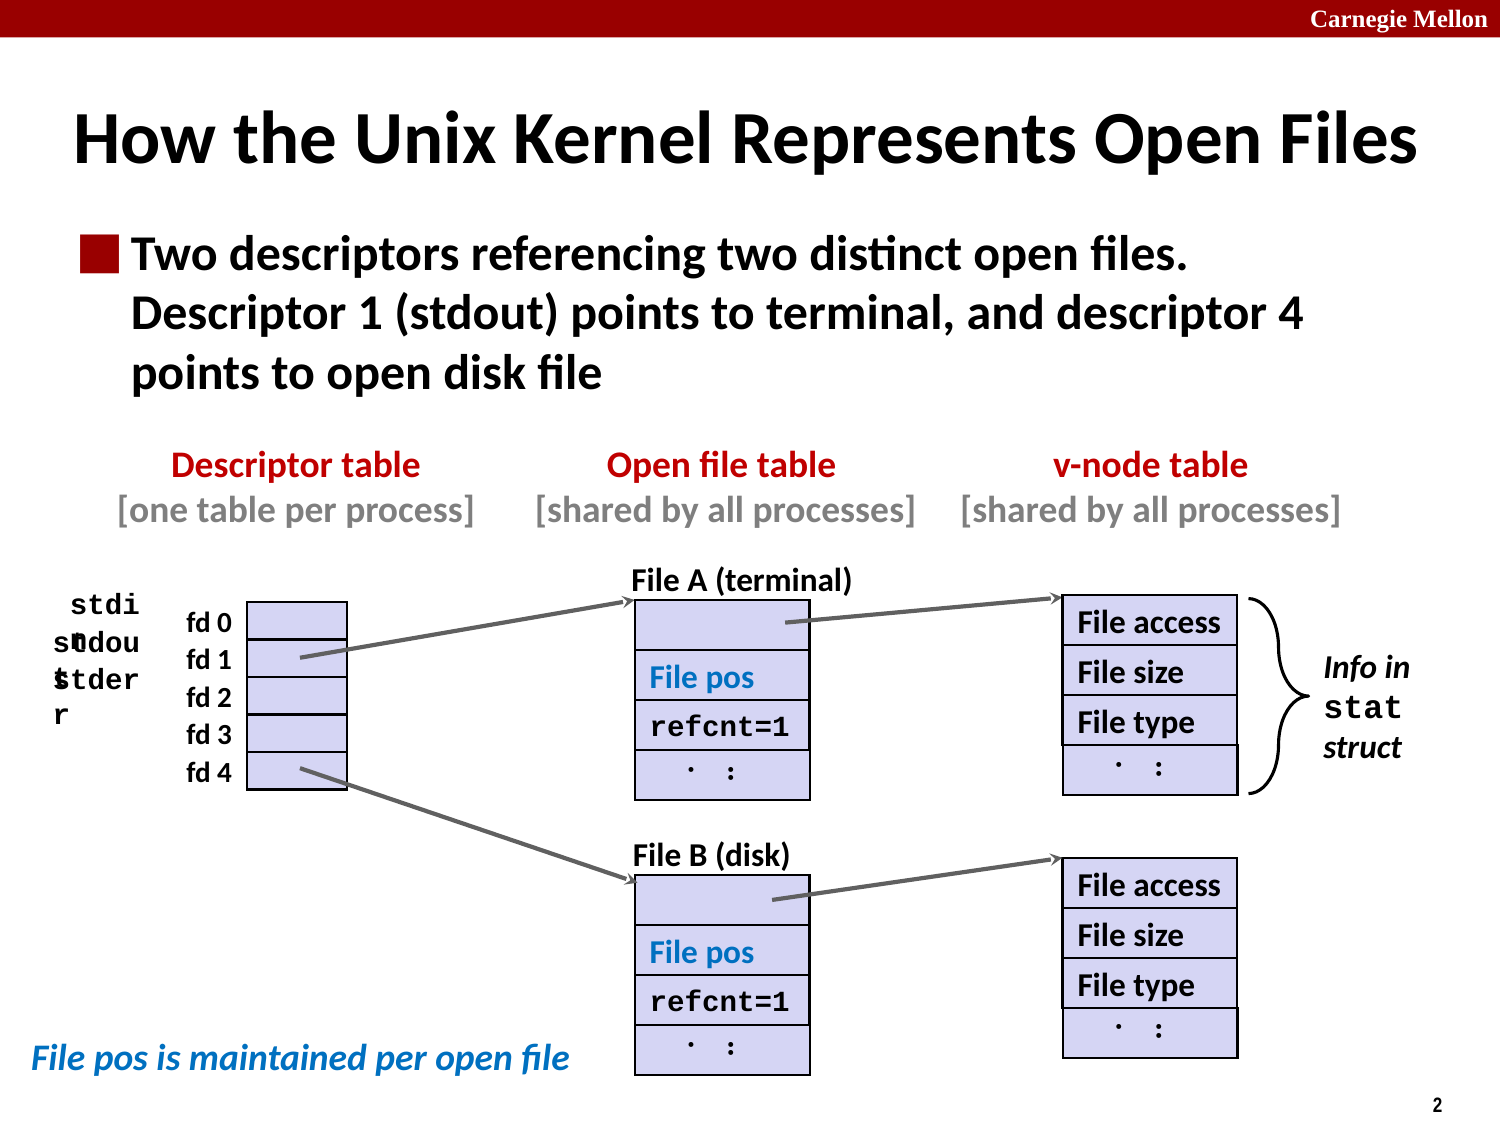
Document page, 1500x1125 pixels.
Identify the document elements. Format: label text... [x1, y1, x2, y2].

text_box File type [1062, 957, 1238, 1008]
text_box ... [634, 1025, 810, 1075]
text_box File pos [634, 650, 810, 699]
text_box [638, 606, 810, 650]
text_box fd 2 [173, 677, 248, 714]
text_box stdout [37, 632, 173, 683]
text_box Descriptor table [one table per process] [100, 432, 493, 539]
text_box File access [1062, 857, 1238, 907]
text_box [784, 597, 1063, 623]
text_box File B (disk) [641, 824, 808, 881]
text_box stderr [37, 683, 173, 721]
list Two descriptors referencing two distinct open files. Descriptor 1 (stdout) points to terminal, and descriptor 4 points to open disk file [59, 212, 1423, 426]
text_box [771, 857, 1063, 901]
text_box Open file table [shared by all processes] [518, 432, 934, 539]
text_box ... [1062, 746, 1238, 796]
text_box File pos is maintained per open file [12, 1024, 590, 1086]
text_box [299, 599, 635, 659]
text_box [248, 677, 348, 714]
text_box [248, 752, 348, 790]
text_box File size [1062, 907, 1238, 957]
text_box ... [1062, 1008, 1238, 1058]
text_box [1248, 598, 1309, 794]
text_box stdin [54, 595, 173, 646]
title How the Unix Kernel Represents Open Files [58, 71, 1488, 197]
text_box File size [1062, 645, 1238, 695]
text_box refcnt=1 [634, 975, 810, 1025]
text_box [634, 881, 810, 925]
text_box File access [1062, 595, 1238, 645]
text_box [248, 602, 295, 639]
text_box fd 4 [147, 752, 248, 790]
text_box [248, 639, 348, 677]
text_box fd 0 [173, 602, 248, 639]
text_box fd 3 [147, 714, 248, 752]
text_box File A (terminal) [616, 549, 871, 606]
text_box refcnt=1 [634, 699, 810, 750]
text_box v-node table [shared by all processes] [943, 432, 1359, 539]
text_box [248, 714, 348, 752]
text_box Info in stat struct [1308, 637, 1459, 774]
text_box File type [1062, 695, 1238, 746]
text_box fd 1 [173, 639, 248, 677]
text_box ... [634, 750, 810, 800]
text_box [299, 767, 638, 883]
text_box File pos [634, 925, 810, 975]
